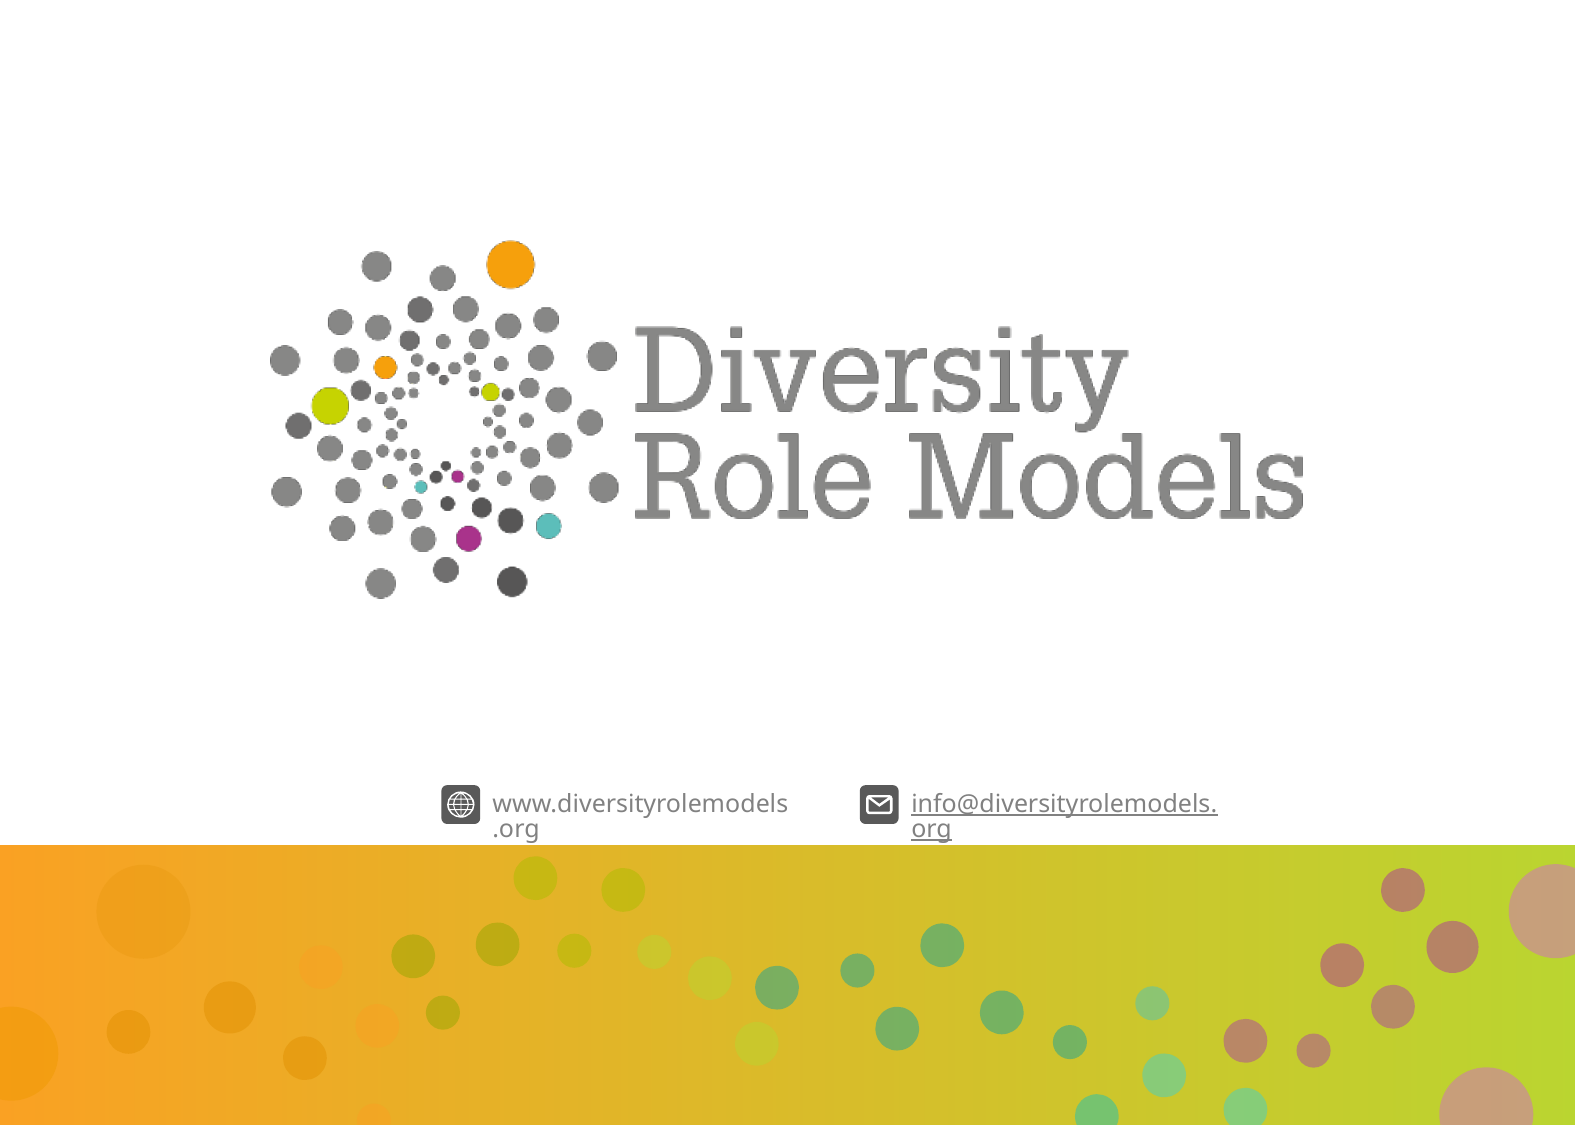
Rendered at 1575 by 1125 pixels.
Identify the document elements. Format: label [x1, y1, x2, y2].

text_box [859, 784, 1233, 825]
picture [269, 239, 1306, 605]
text_box [441, 784, 792, 825]
